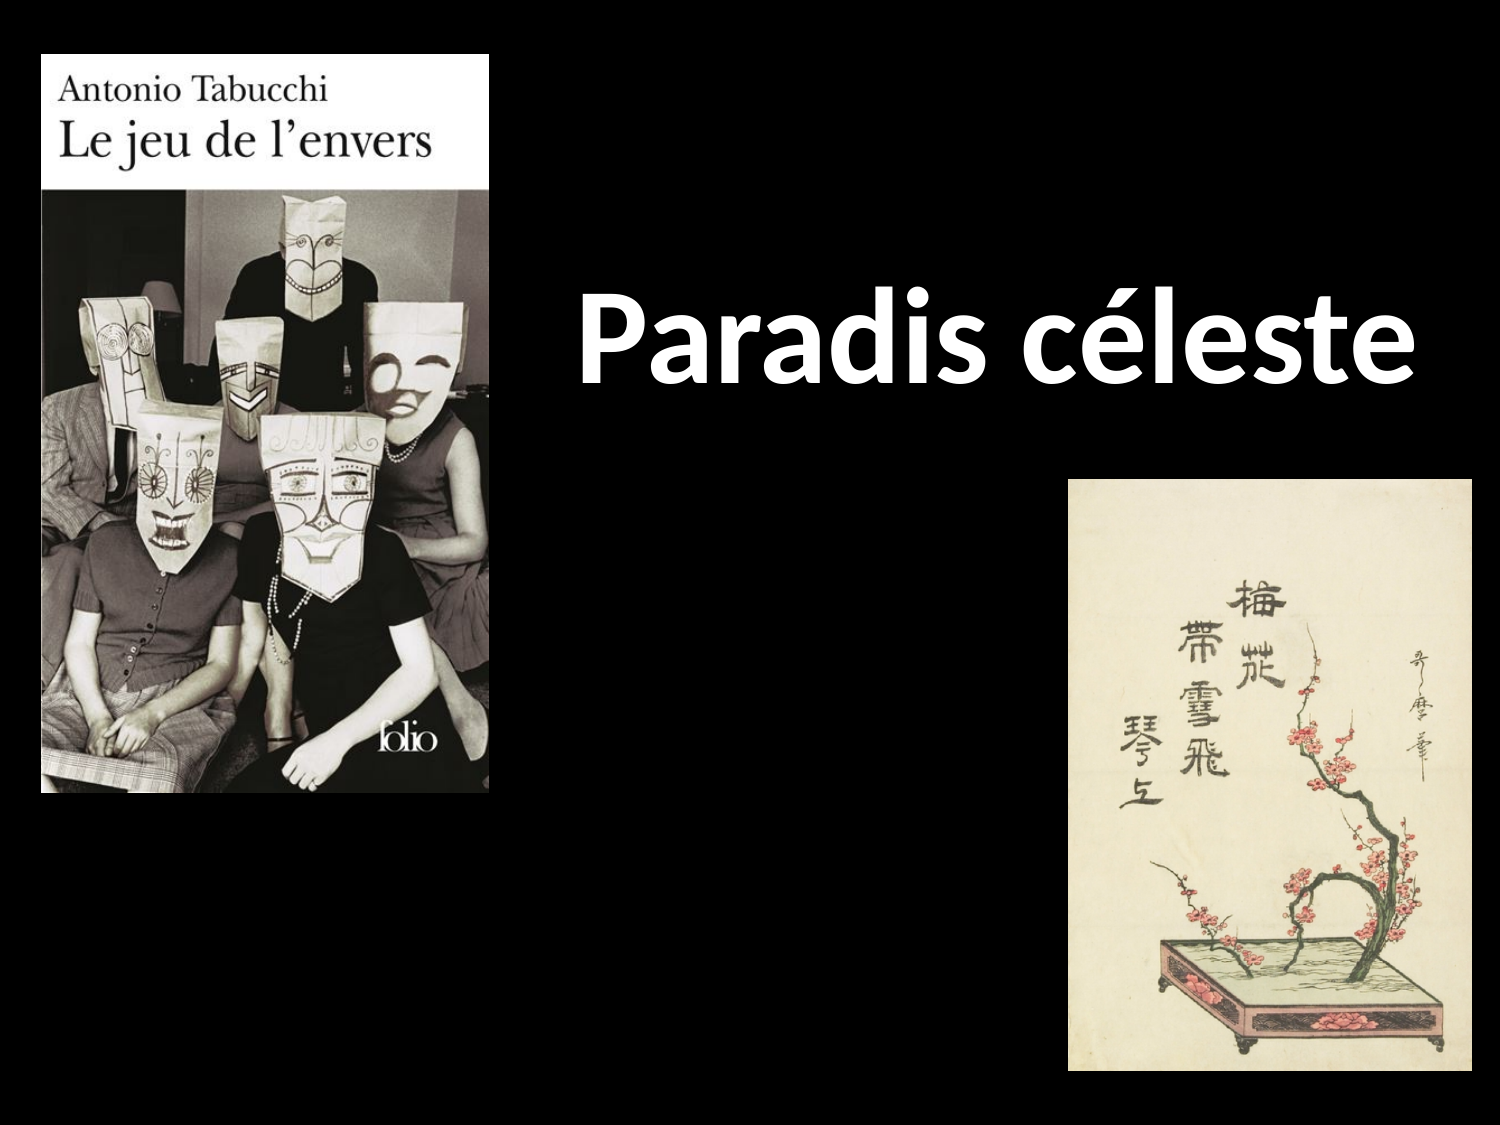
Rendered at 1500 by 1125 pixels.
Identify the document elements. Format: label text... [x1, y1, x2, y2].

picture [1068, 479, 1472, 1071]
picture [40, 54, 489, 793]
title Paradis céleste [494, 208, 1500, 450]
